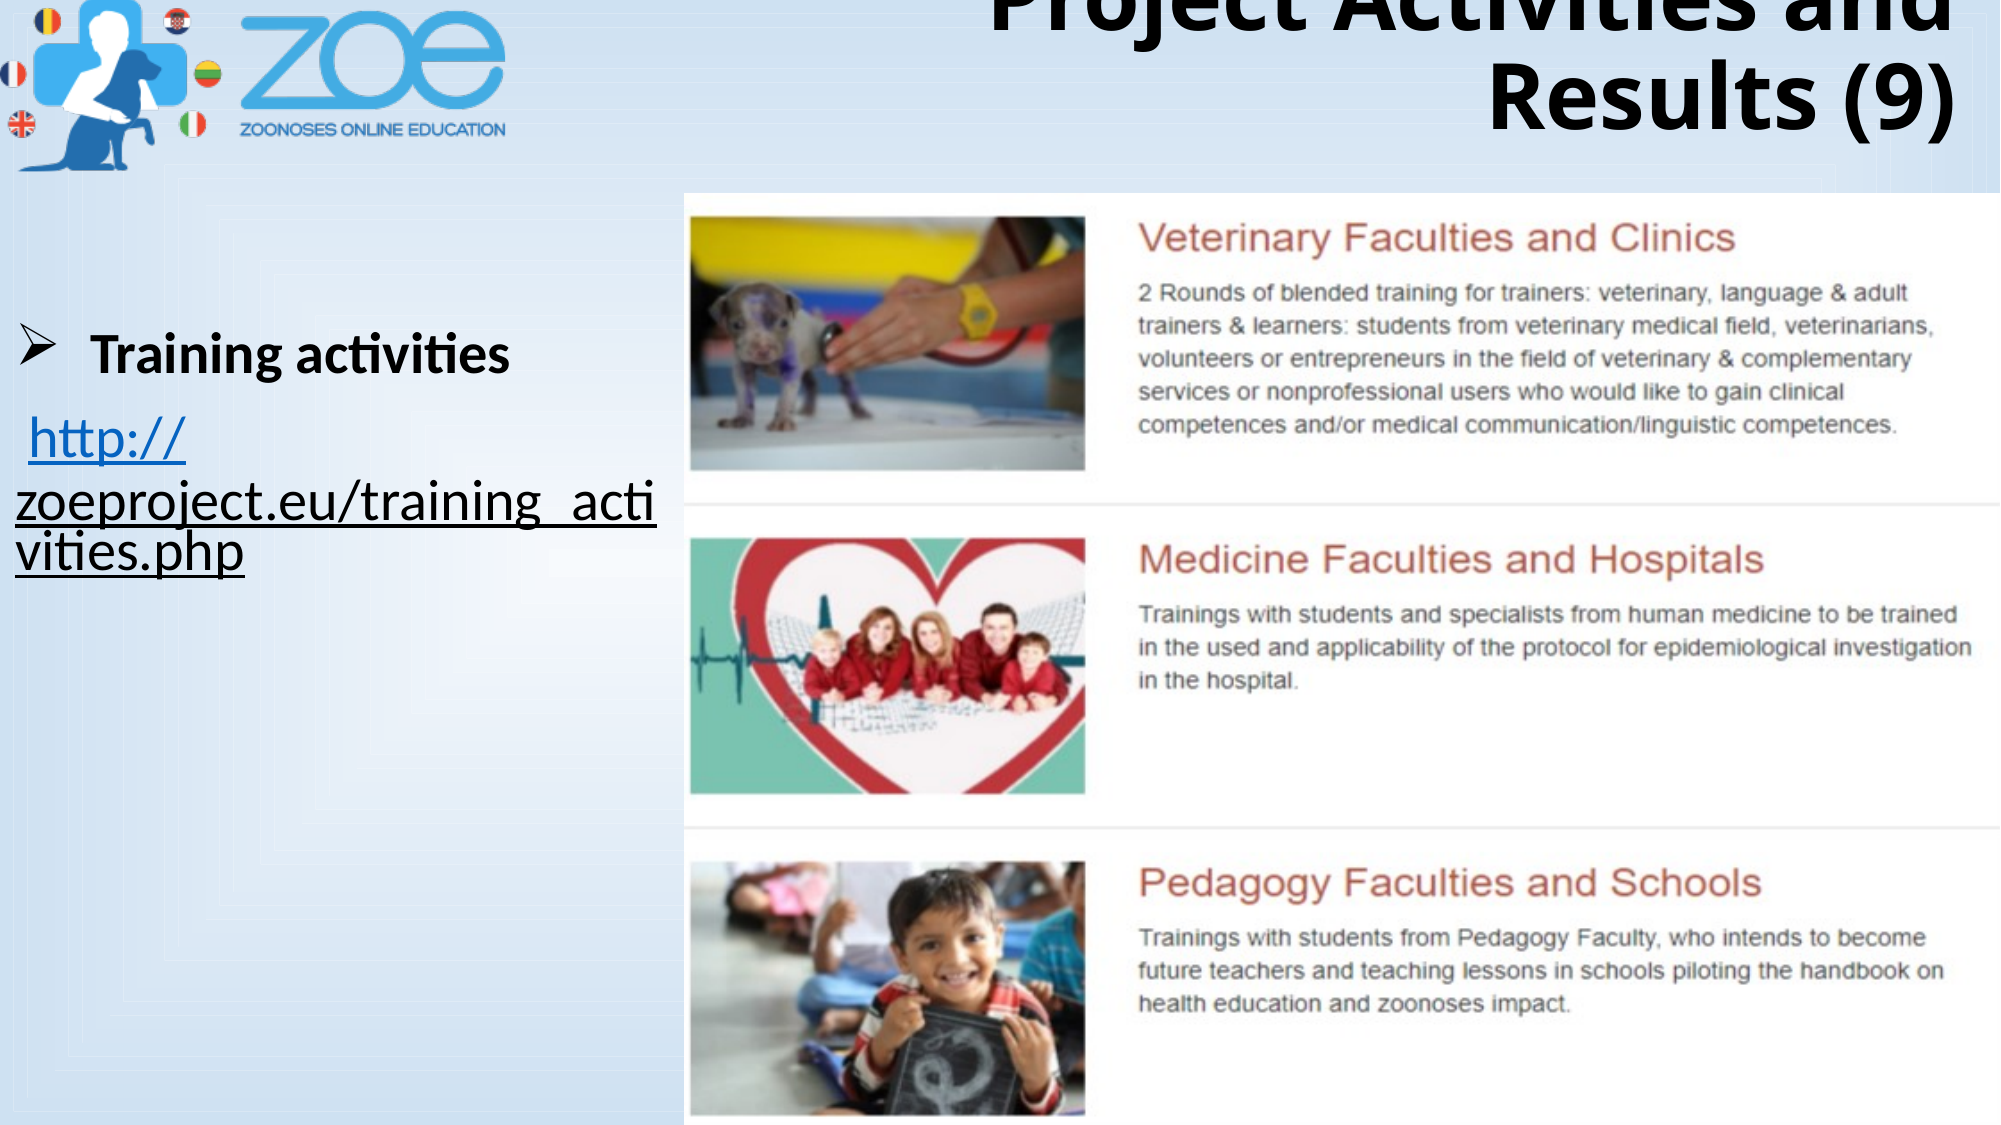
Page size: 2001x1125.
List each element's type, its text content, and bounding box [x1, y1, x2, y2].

picture [684, 193, 2000, 1125]
text_box Training activities http://zoeproject.eu/training_activities.php [0, 316, 684, 881]
picture [0, 0, 610, 176]
title Project Activities and Results (9) [629, 20, 1973, 157]
